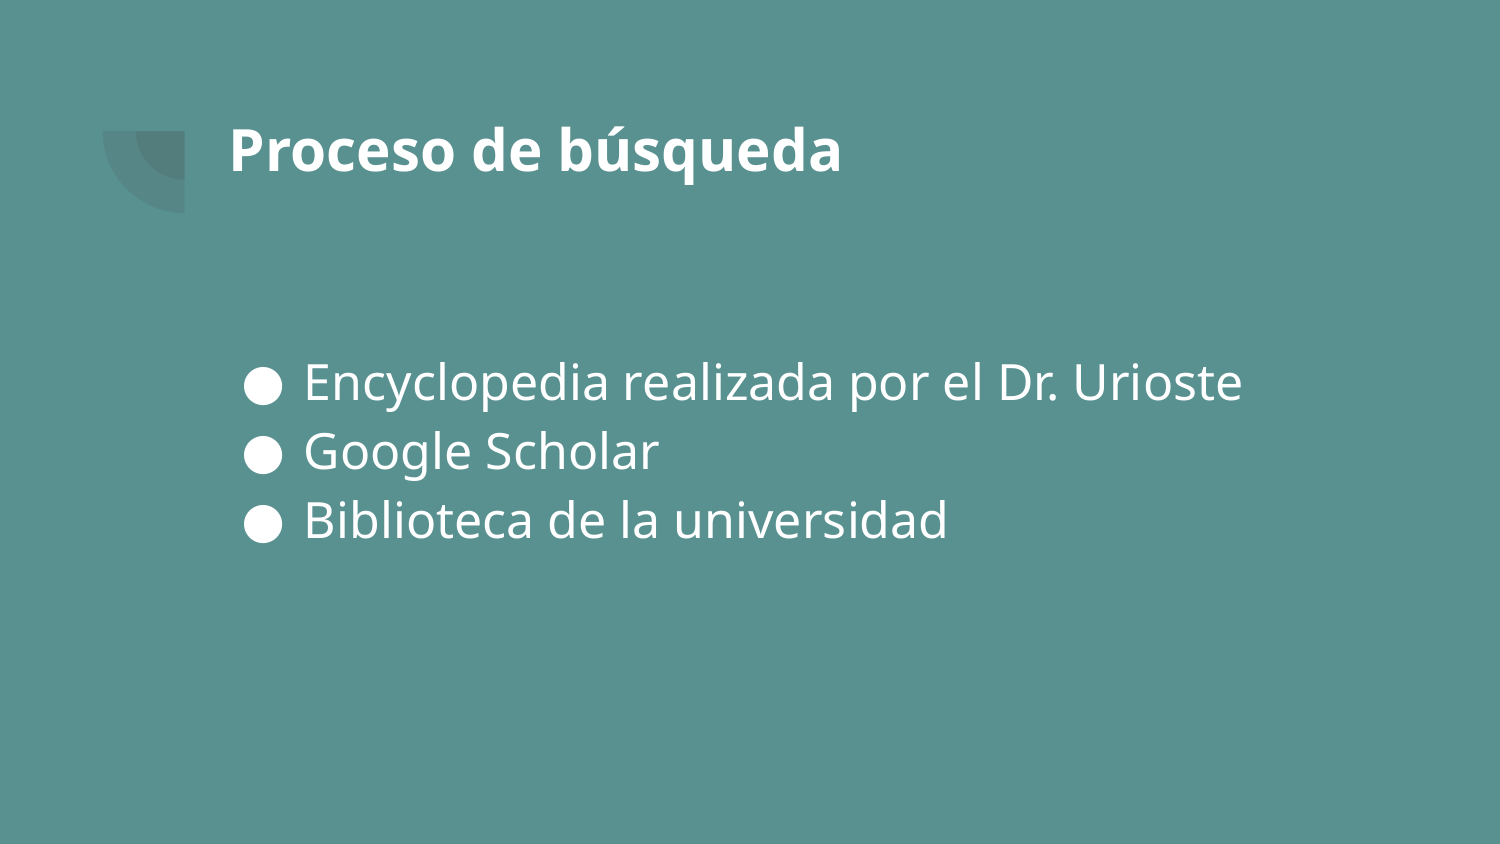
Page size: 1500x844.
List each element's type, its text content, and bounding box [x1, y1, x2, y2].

title Proceso de búsqueda [213, 98, 1368, 263]
list Encyclopedia realizada por el Dr. Urioste Google Scholar Biblioteca de la universidad [213, 326, 1368, 744]
